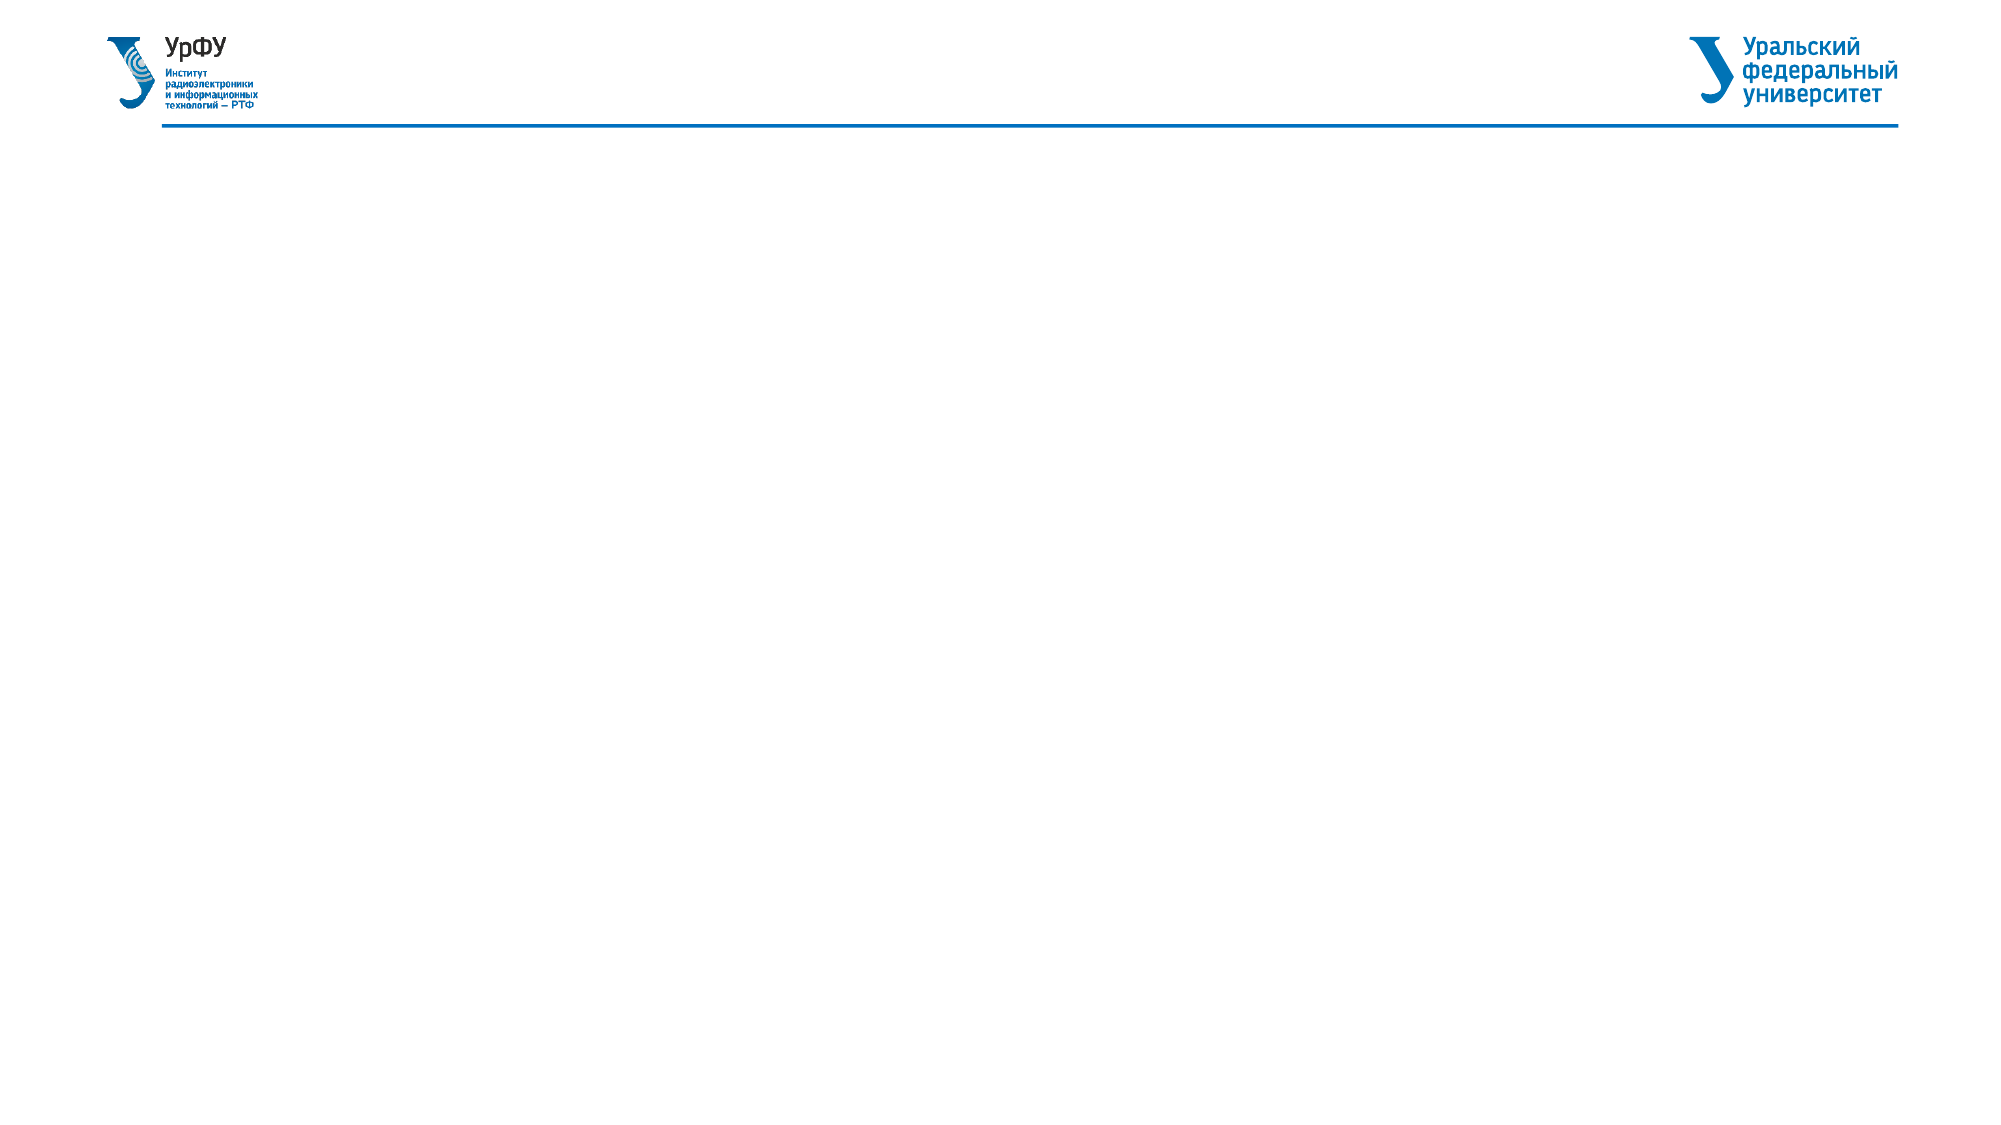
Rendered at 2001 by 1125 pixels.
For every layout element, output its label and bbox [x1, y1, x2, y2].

text_box [161, 123, 1899, 129]
picture [107, 37, 258, 109]
text_box [1687, 35, 1899, 109]
